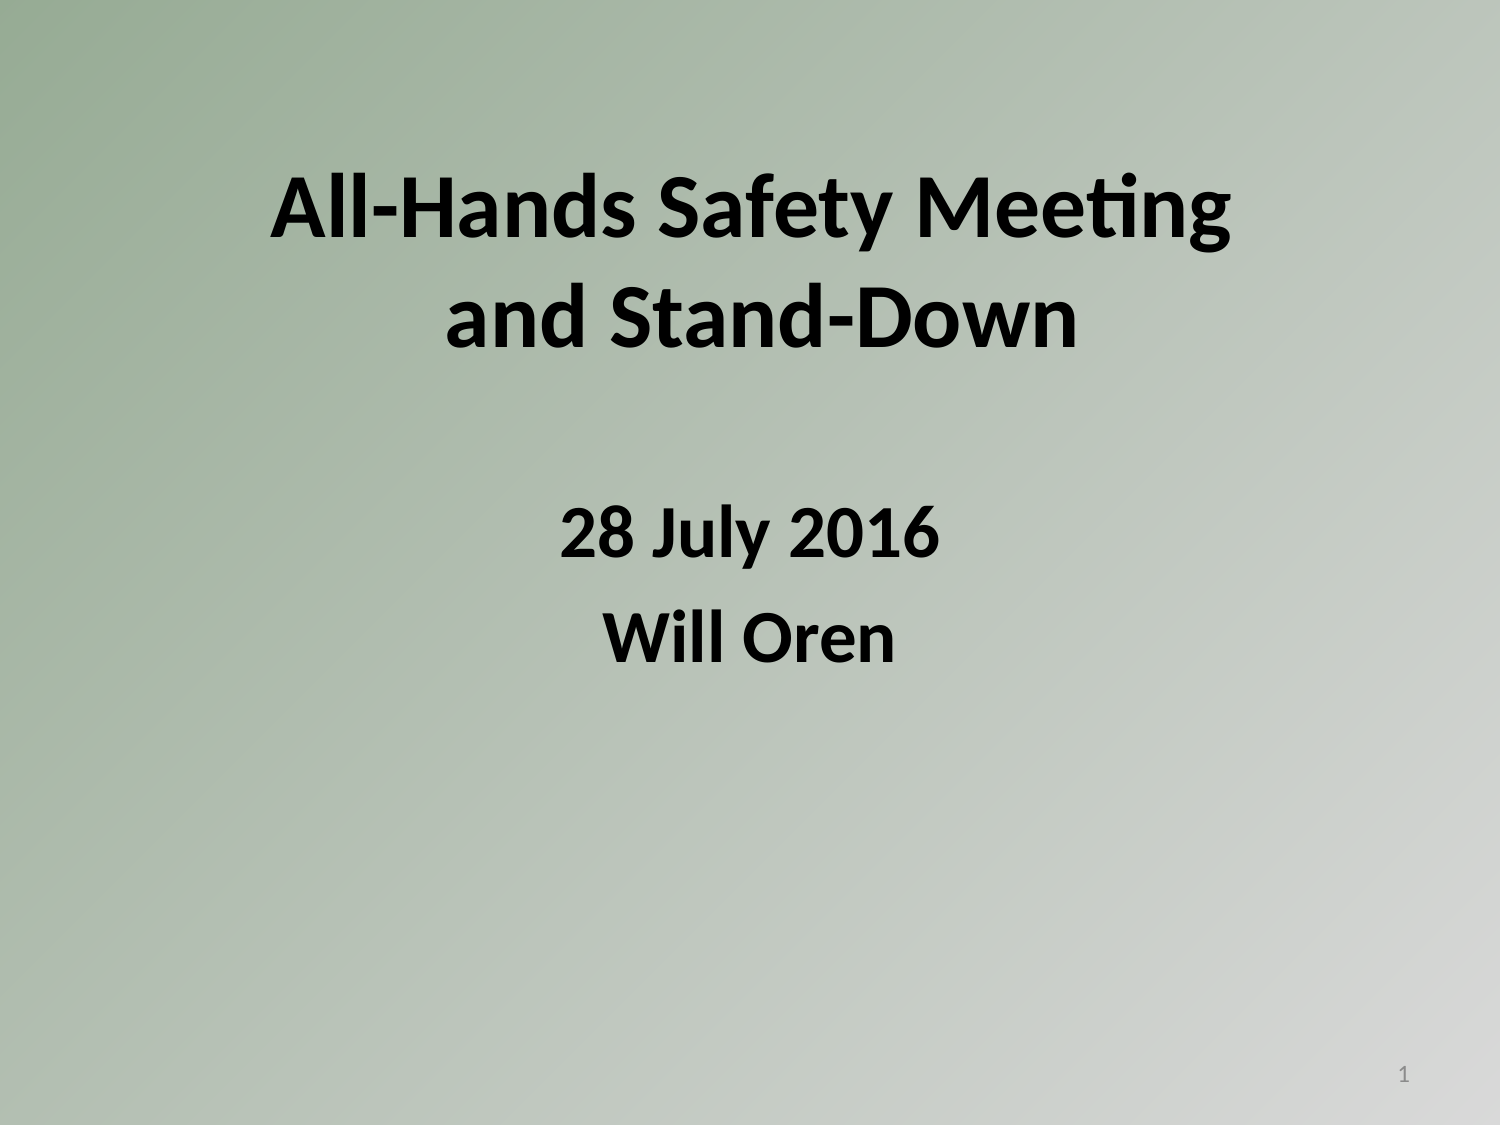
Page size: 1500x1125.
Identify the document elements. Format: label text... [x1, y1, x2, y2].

title All-Hands Safety Meeting and Stand-Down [87, 162, 1438, 350]
list 28 July 2016 Will Oren [75, 474, 1425, 738]
slide_number 1 [1074, 1042, 1425, 1103]
